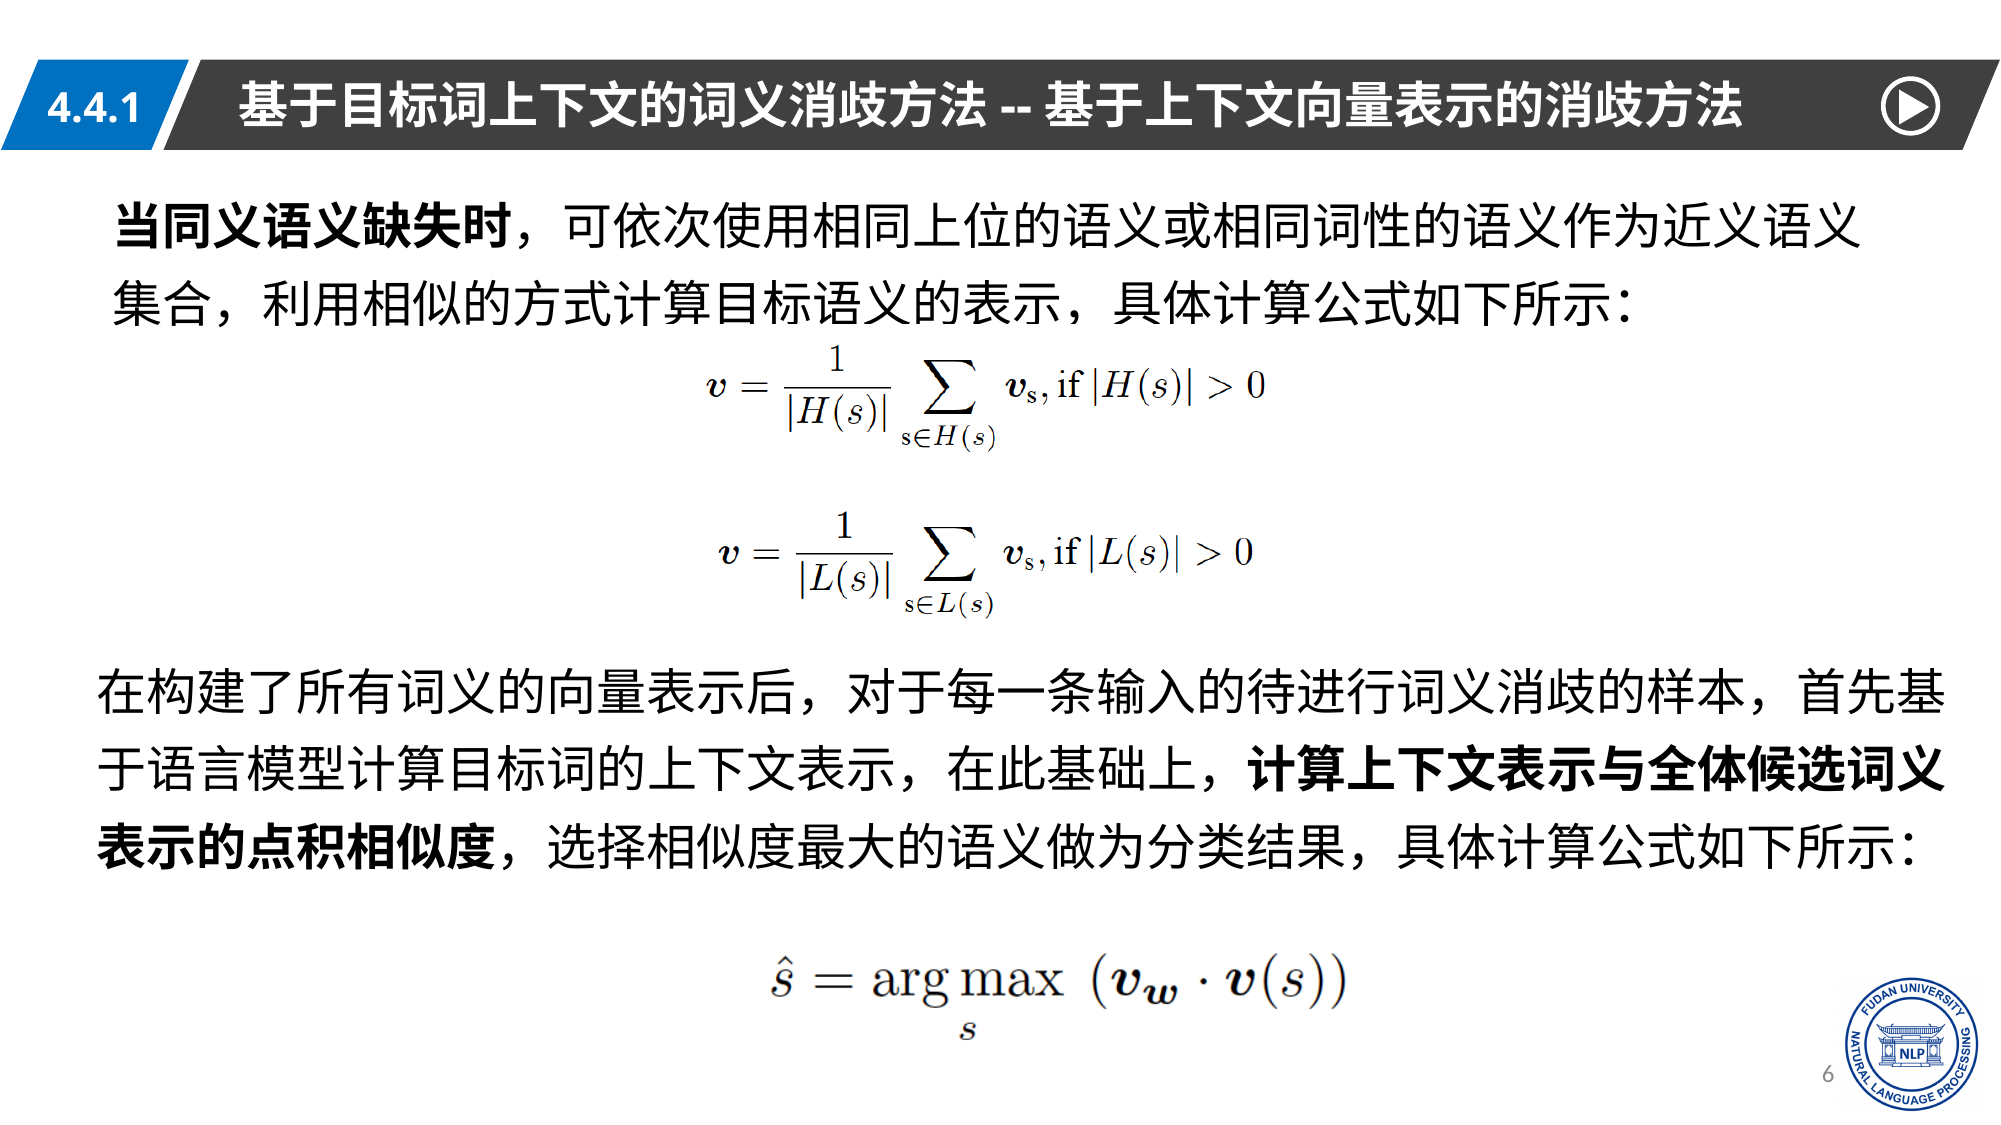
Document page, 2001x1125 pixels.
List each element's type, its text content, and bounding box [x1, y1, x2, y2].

text_box 在构建了所有词义的向量表示后，对于每一条输入的待进行词义消歧的样本，首先基于语言模型计算目标词的上下文表示，在此基础上，计算上下文表示与全体候选词义表示的点积相似度，选择相似度最大的语义做为分类结果，具体计算公式如下所示： [82, 634, 2000, 884]
text_box [1, 89, 157, 150]
slide_number 66 [1412, 1042, 1863, 1103]
text_box 基于目标词上下文的词义消歧方法--基于上下文向量表示的消歧方法 [223, 66, 1760, 142]
picture [1834, 972, 1985, 1117]
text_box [1883, 78, 1939, 134]
text_box 当同义语义缺失时，可依次使用相同上位的语义或相同词性的语义作为近义语义集合，利用相似的方式计算目标语义的表示，具体计算公式如下所示： [97, 168, 1903, 340]
picture [665, 324, 1318, 635]
text_box [32, 59, 189, 120]
picture [747, 925, 1368, 1067]
text_box 4.4.1 [26, 73, 164, 138]
text_box [163, 59, 2000, 150]
